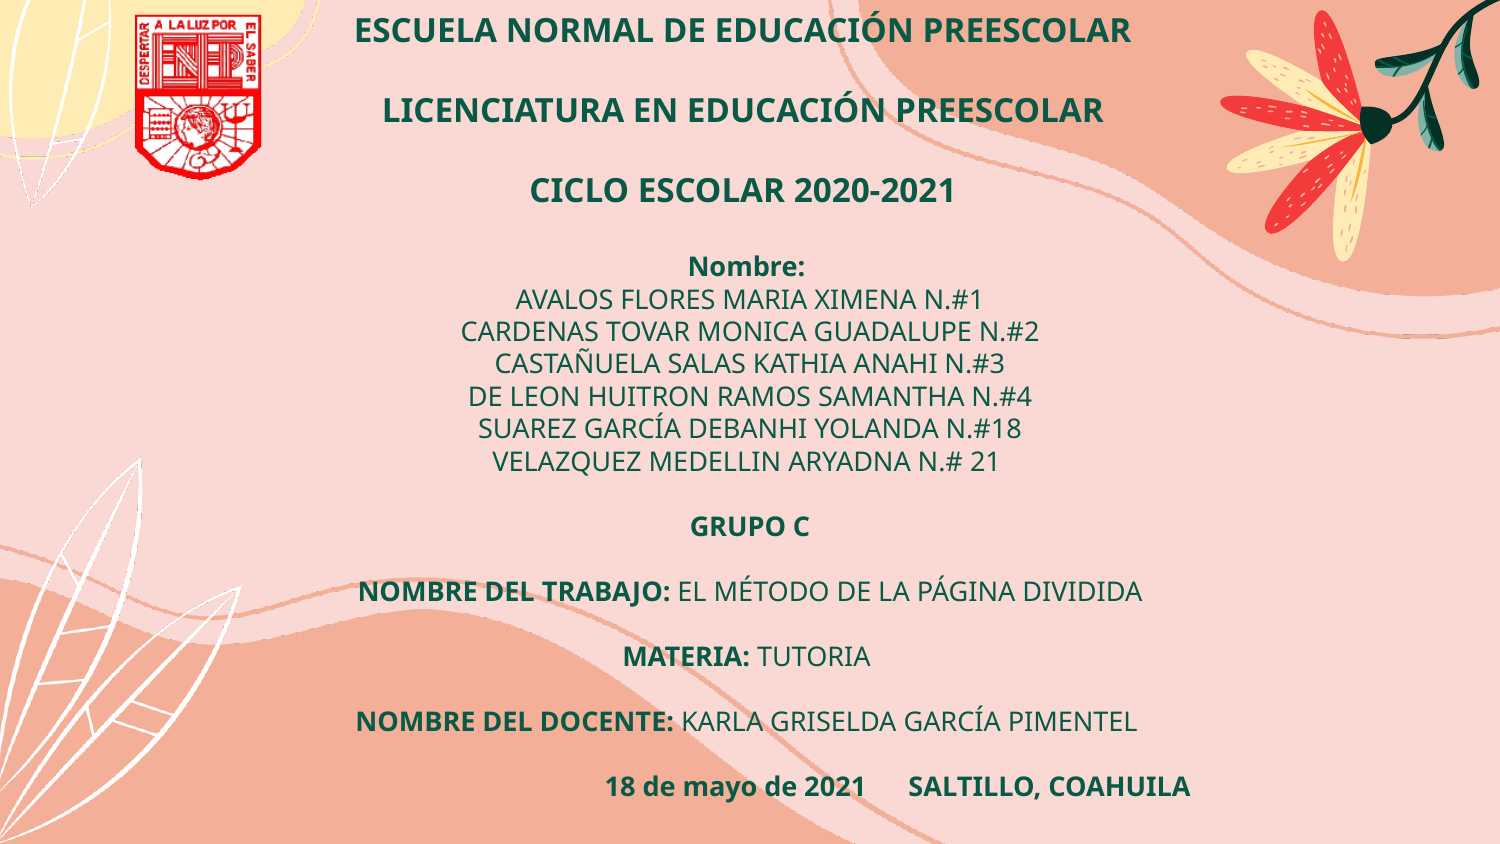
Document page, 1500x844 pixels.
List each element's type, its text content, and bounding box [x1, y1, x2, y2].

text_box ESCUELA NORMAL DE EDUCACIÓN PREESCOLAR LICENCIATURA EN EDUCACIÓN PREESCOLAR CICLO ESCOLAR 2020-2021 [260, 2, 1211, 217]
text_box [1216, 0, 1500, 262]
text_box Nombre: AVALOS FLORES MARIA XIMENA N.#1 CARDENAS TOVAR MONICA GUADALUPE N.#2 CASTAÑUELA SALAS KATHIA ANAHI N.#3 DE LEON HUITRON RAMOS SAMANTHA N.#4 SUAREZ GARCÍA DEBANHI YOLANDA N.#18 VELAZQUEZ MEDELLIN ARYADNA N.# 21 GRUPO C NOMBRE DEL TRABAJO: EL MÉTODO DE LA PÁGINA DIVIDIDA MATERIA: TUTORIA NOMBRE DEL DOCENTE: KARLA GRISELDA GARCÍA PIMENTEL 18 de mayo de 2021 SALTILLO, COAHUILA [294, 242, 1206, 810]
picture [0, 0, 1500, 844]
